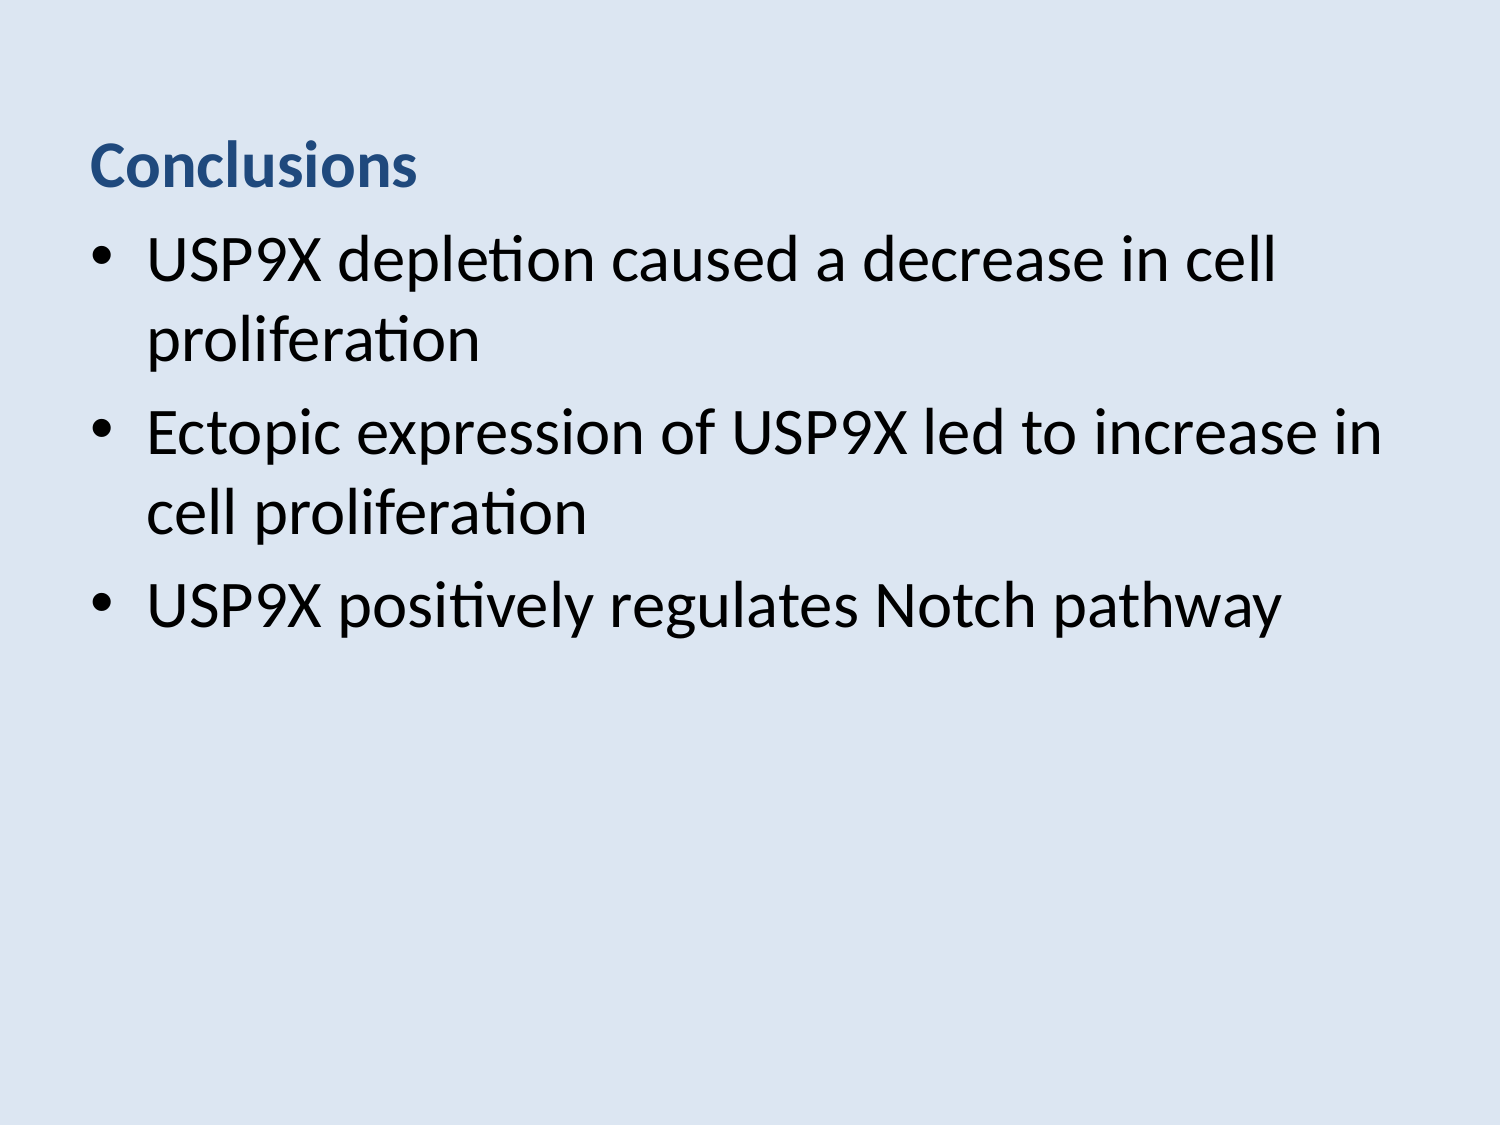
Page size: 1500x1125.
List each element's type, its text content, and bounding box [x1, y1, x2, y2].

list Conclusions USP9X depletion caused a decrease in cell proliferation Ectopic expression of USP9X led to increase in cell proliferation USP9X positively regulates Notch pathway [75, 113, 1425, 1005]
